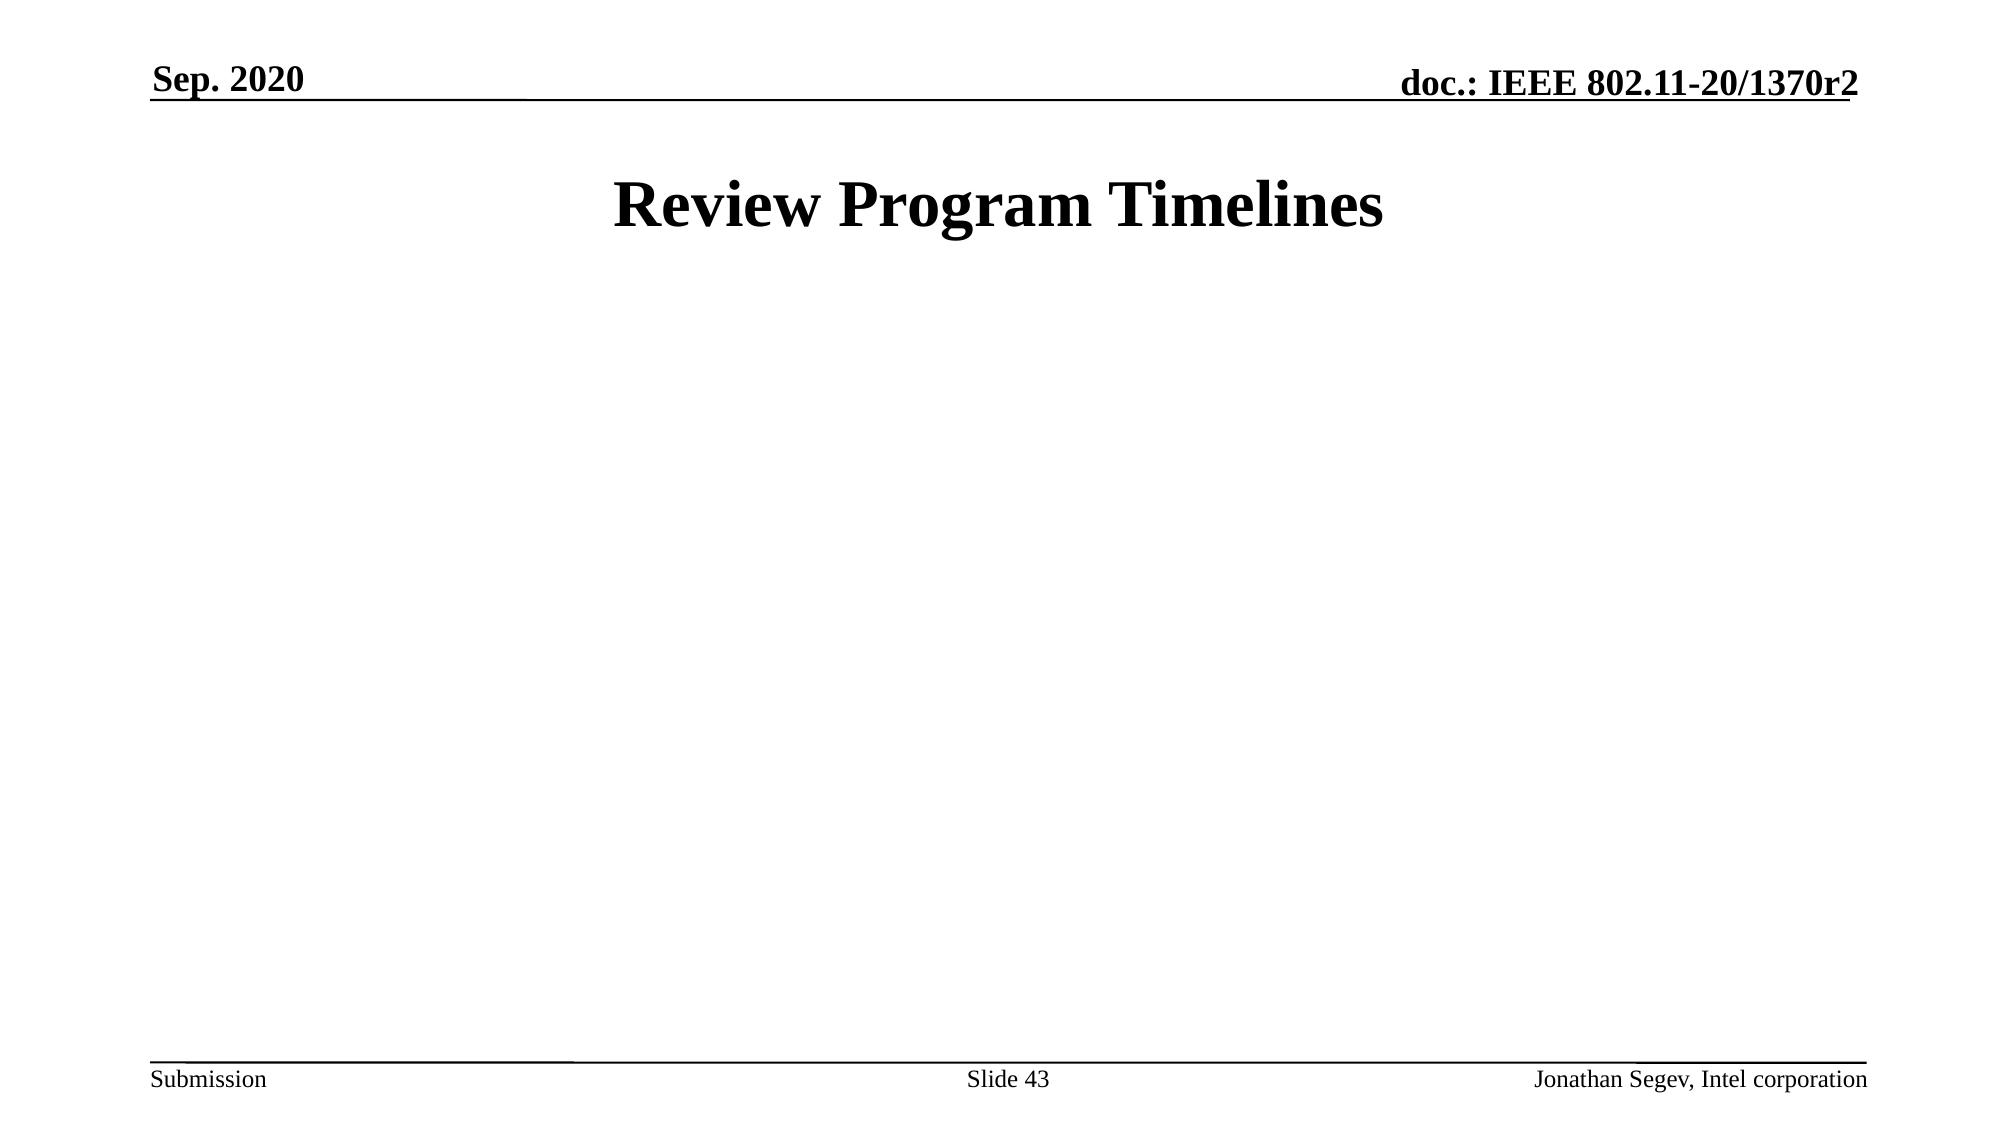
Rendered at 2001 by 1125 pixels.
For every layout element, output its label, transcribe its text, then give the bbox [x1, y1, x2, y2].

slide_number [152, 54, 563, 100]
slide_number Slide 43 [950, 1061, 1067, 1123]
title Review Program Timelines [149, 112, 1850, 288]
footer Jonathan Segev, Intel corporation [1171, 1061, 1869, 1093]
